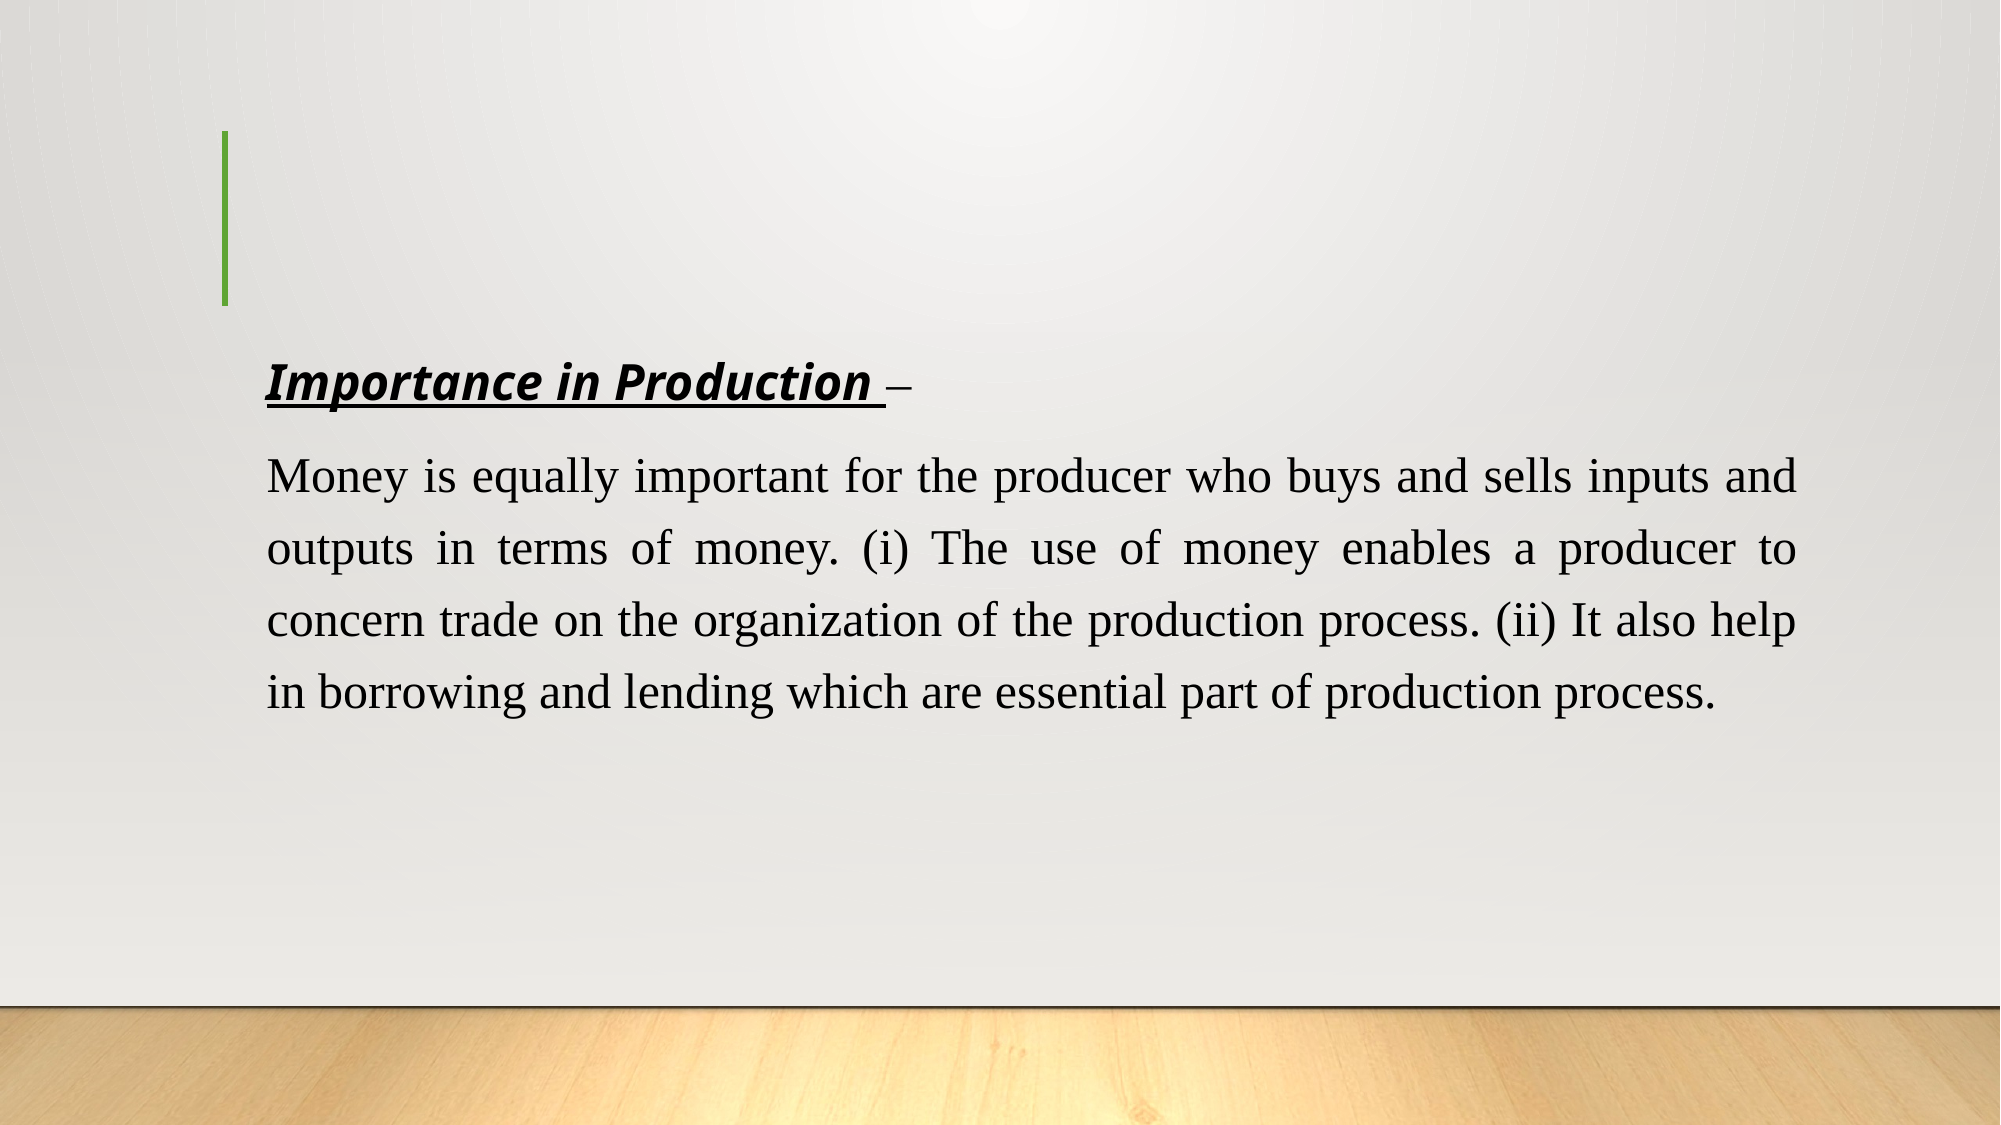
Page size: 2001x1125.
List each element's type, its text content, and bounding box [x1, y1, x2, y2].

list Importance in Production – Money is equally important for the producer who buys and sells inputs and outputs in terms of money. (i) The use of money enables a producer to concern trade on the organization of the production process. (ii) It also help in borrowing and lending which are essential part of production process. [251, 330, 1814, 897]
picture [0, 1006, 2000, 1125]
